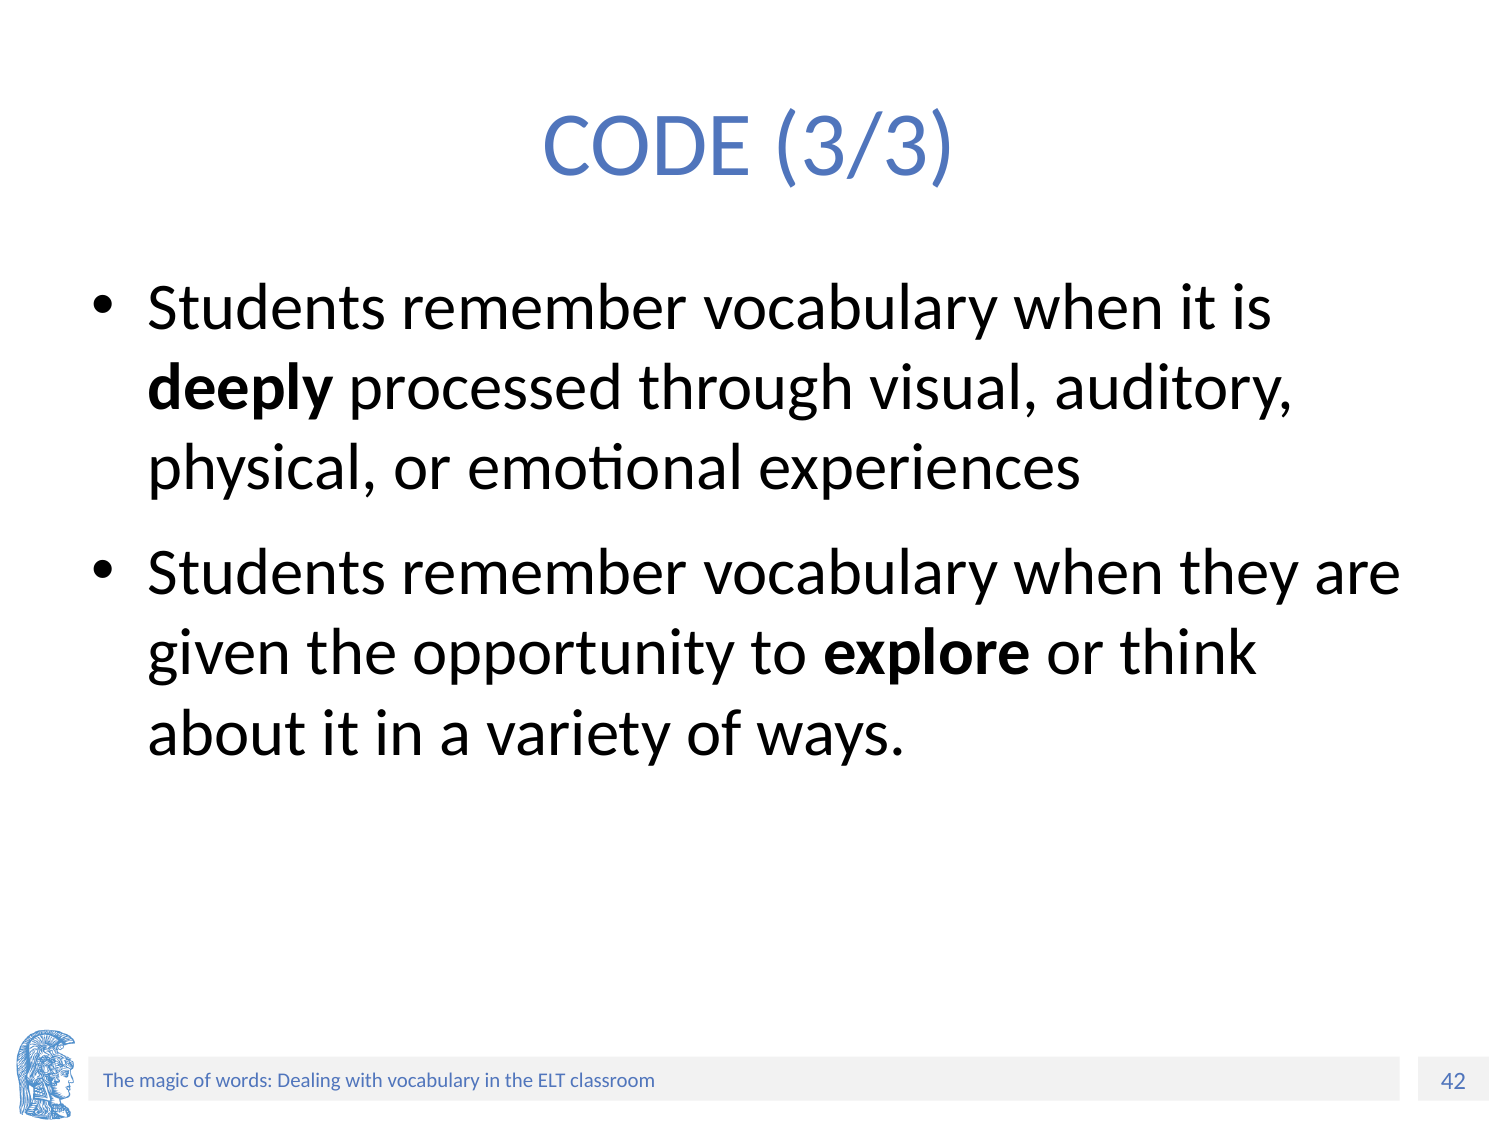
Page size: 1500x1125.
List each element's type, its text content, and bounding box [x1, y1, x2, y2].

title CODE (3/3) [75, 45, 1425, 233]
list Students remember vocabulary when it is deeply processed through visual, auditory, physical, or emotional experiences Students remember vocabulary when they are given the opportunity to explore or think about it in a variety of ways. [76, 255, 1427, 998]
picture [9, 1026, 81, 1120]
